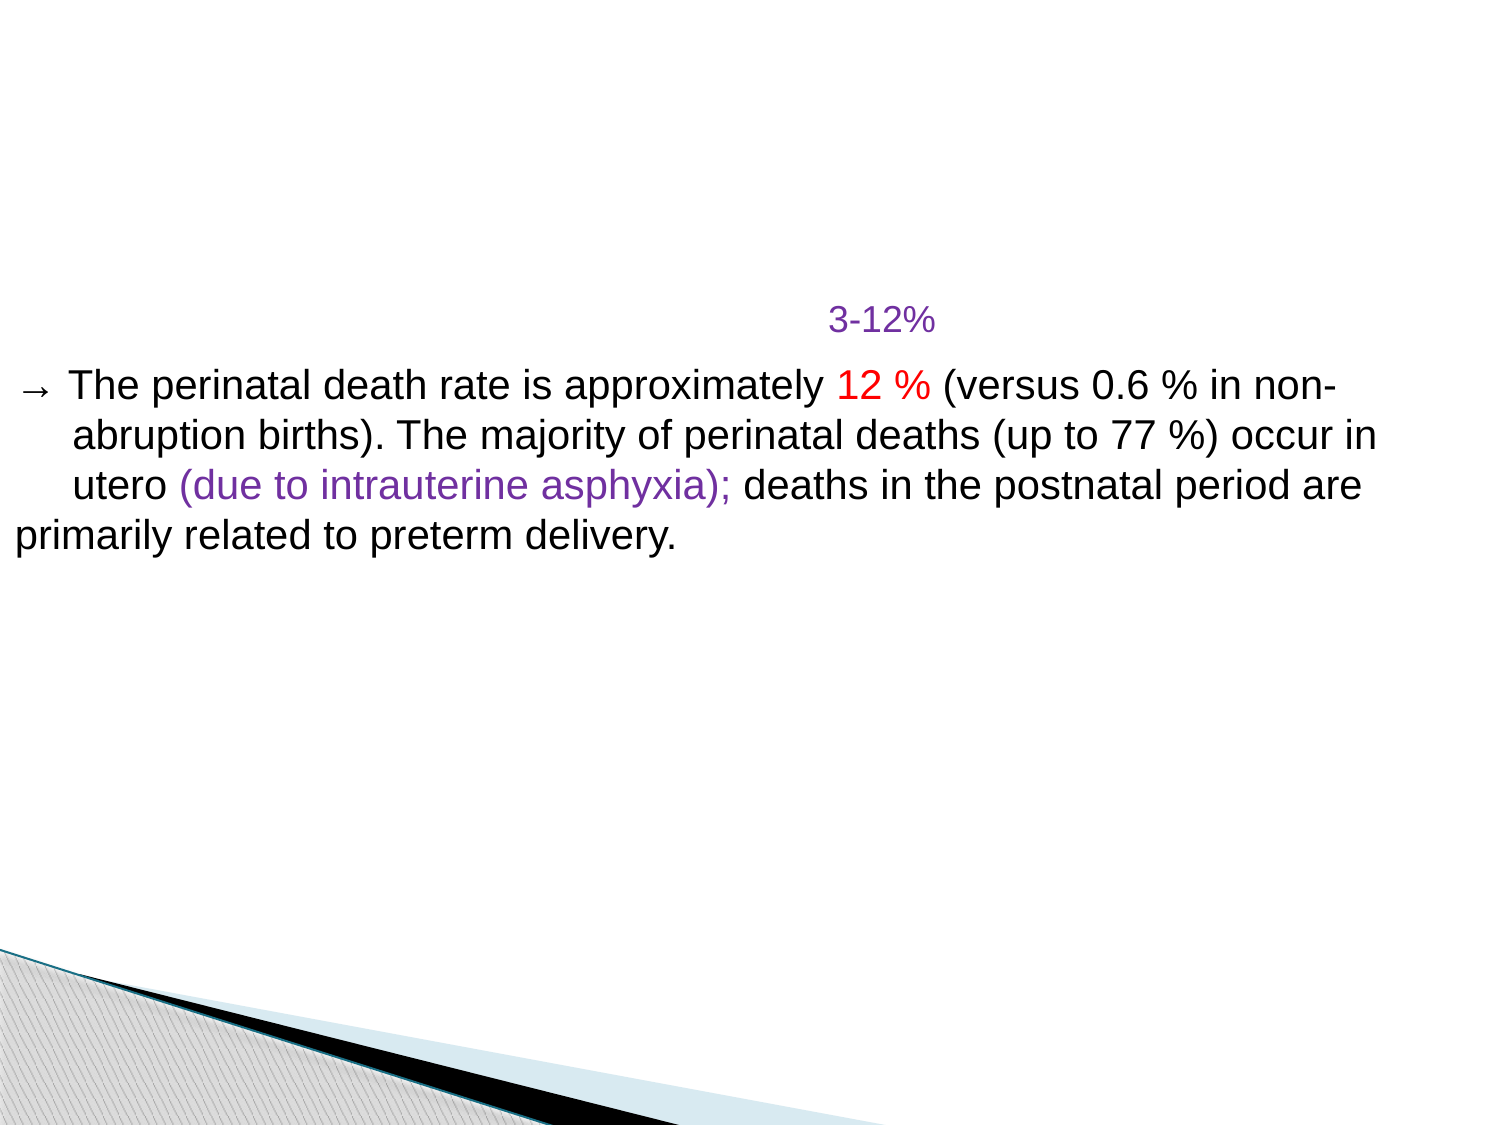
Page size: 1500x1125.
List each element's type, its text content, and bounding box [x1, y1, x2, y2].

text_box 3-12% [813, 287, 952, 348]
text_box → The perinatal death rate is approximately 12 % (versus 0.6 % in non- abruption births). The majority of perinatal deaths (up to 77 %) occur in utero (due to intrauterine asphyxia); deaths in the postnatal period are primarily related to preterm delivery. [0, 0, 1500, 565]
